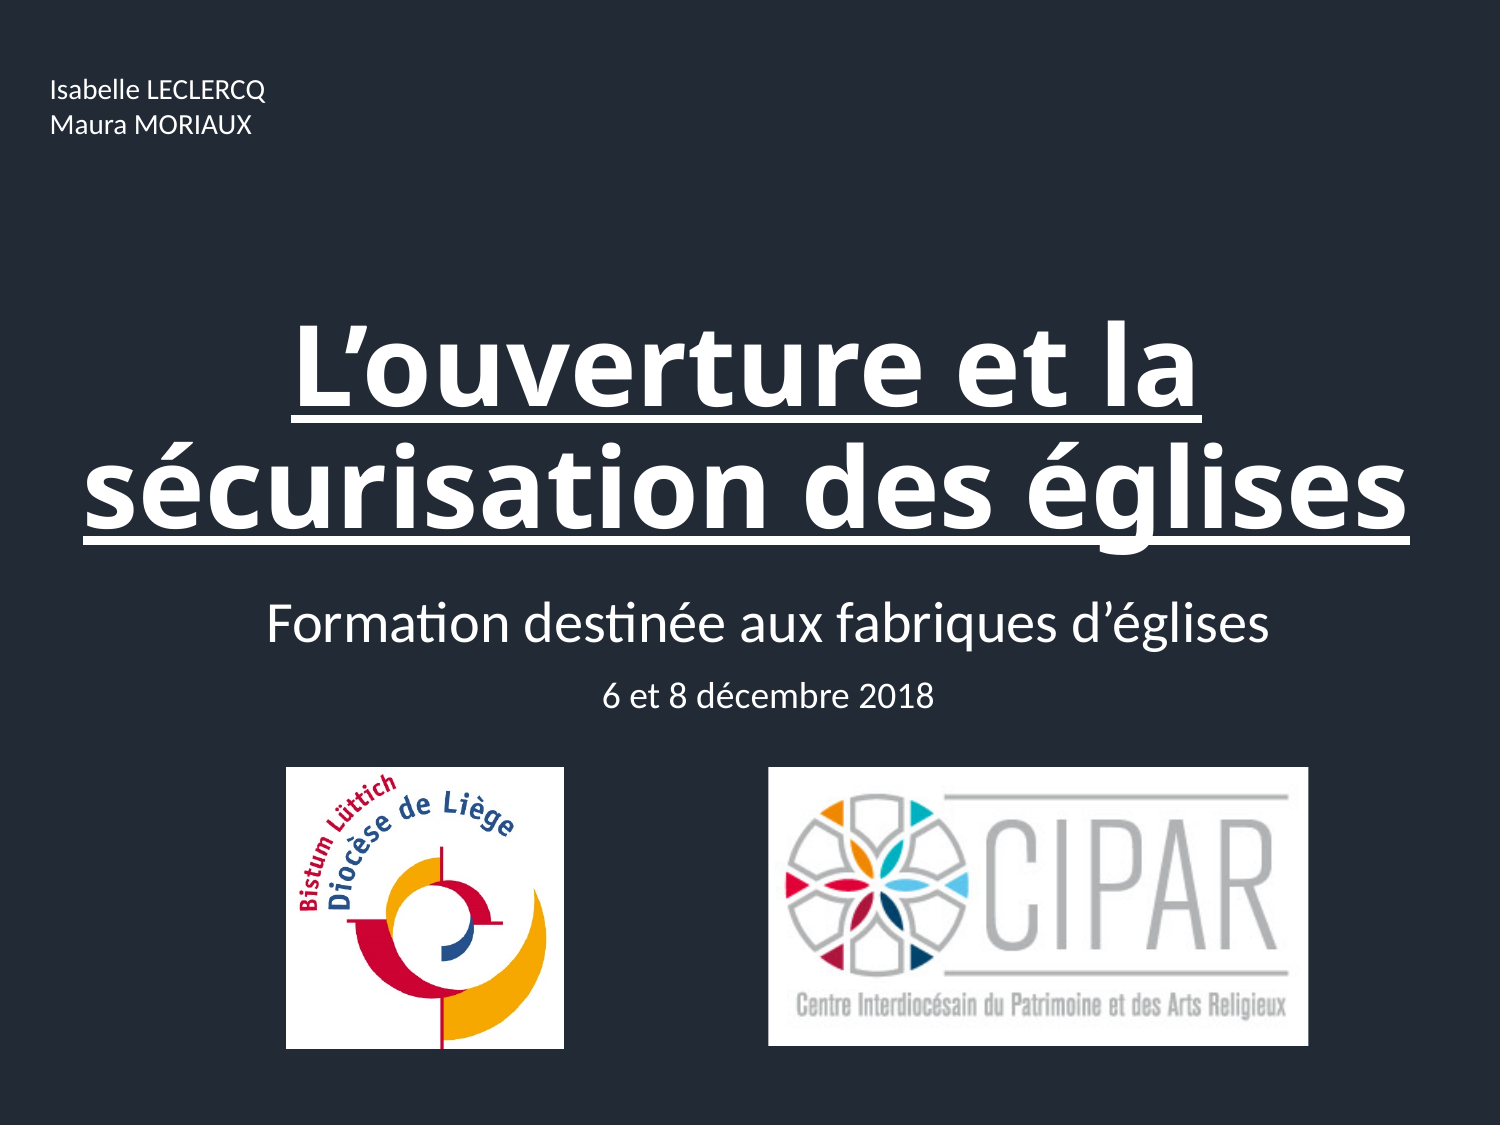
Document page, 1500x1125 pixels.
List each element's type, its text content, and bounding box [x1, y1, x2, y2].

text_box L’ouverture et la sécurisation des églises [34, 322, 1459, 540]
text_box Formation destinée aux fabriques d’églises 6 et 8 décembre 2018 [205, 585, 1331, 749]
text_box Isabelle LECLERCQ Maura MORIAUX [34, 62, 299, 148]
picture [286, 767, 564, 1049]
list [768, 767, 1309, 1046]
